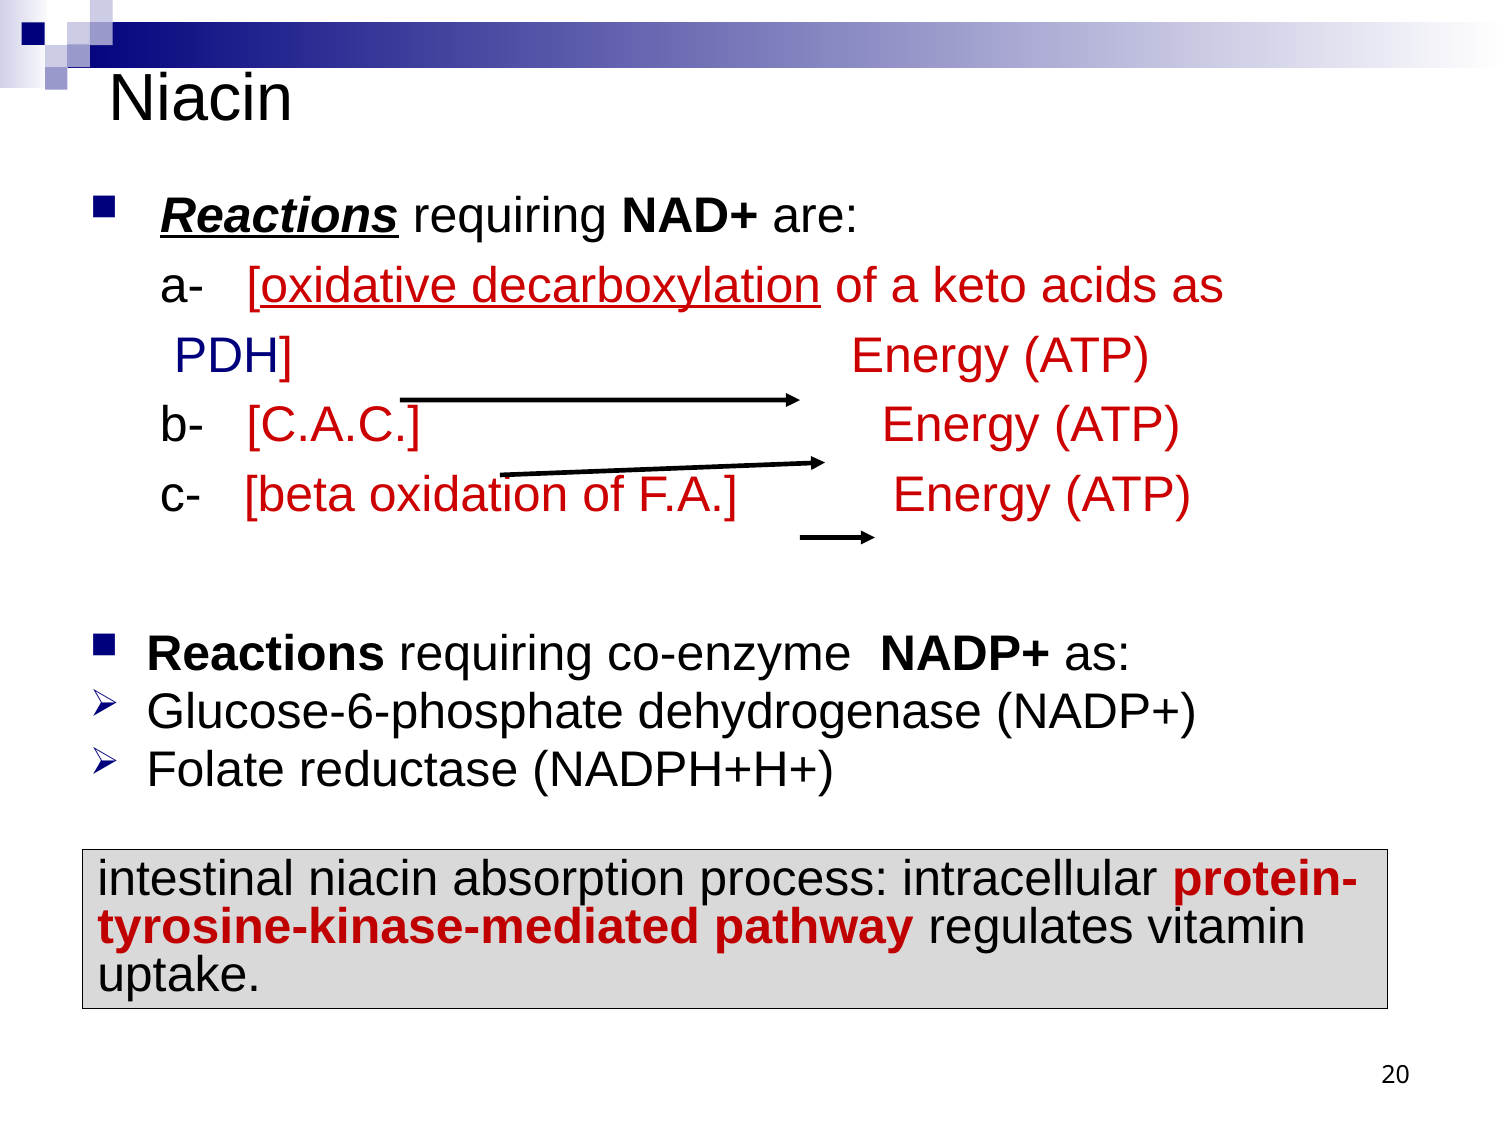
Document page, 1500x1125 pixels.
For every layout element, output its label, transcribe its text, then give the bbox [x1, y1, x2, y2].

text_box intestinal niacin absorption process: intracellular protein-tyrosine-kinase-mediated pathway regulates vitamin uptake. [82, 849, 1388, 1009]
text_box [499, 456, 826, 476]
list Reactions requiring NAD+ are: a- [oxidative decarboxylation of a keto acids as PDH] Energy (ATP) b- [C.A.C.] Energy (ATP) c- [beta oxidation of F.A.] Energy (ATP) Reactions requiring co-enzyme NADP+ as: Glucose-6-phosphate dehydrogenase (NADP+) Folate reductase (NADPH+H+) [74, 162, 1426, 763]
title Niacin [74, 24, 1426, 162]
text_box [399, 393, 800, 407]
slide_number 20 [1074, 1024, 1426, 1101]
text_box [799, 531, 875, 544]
